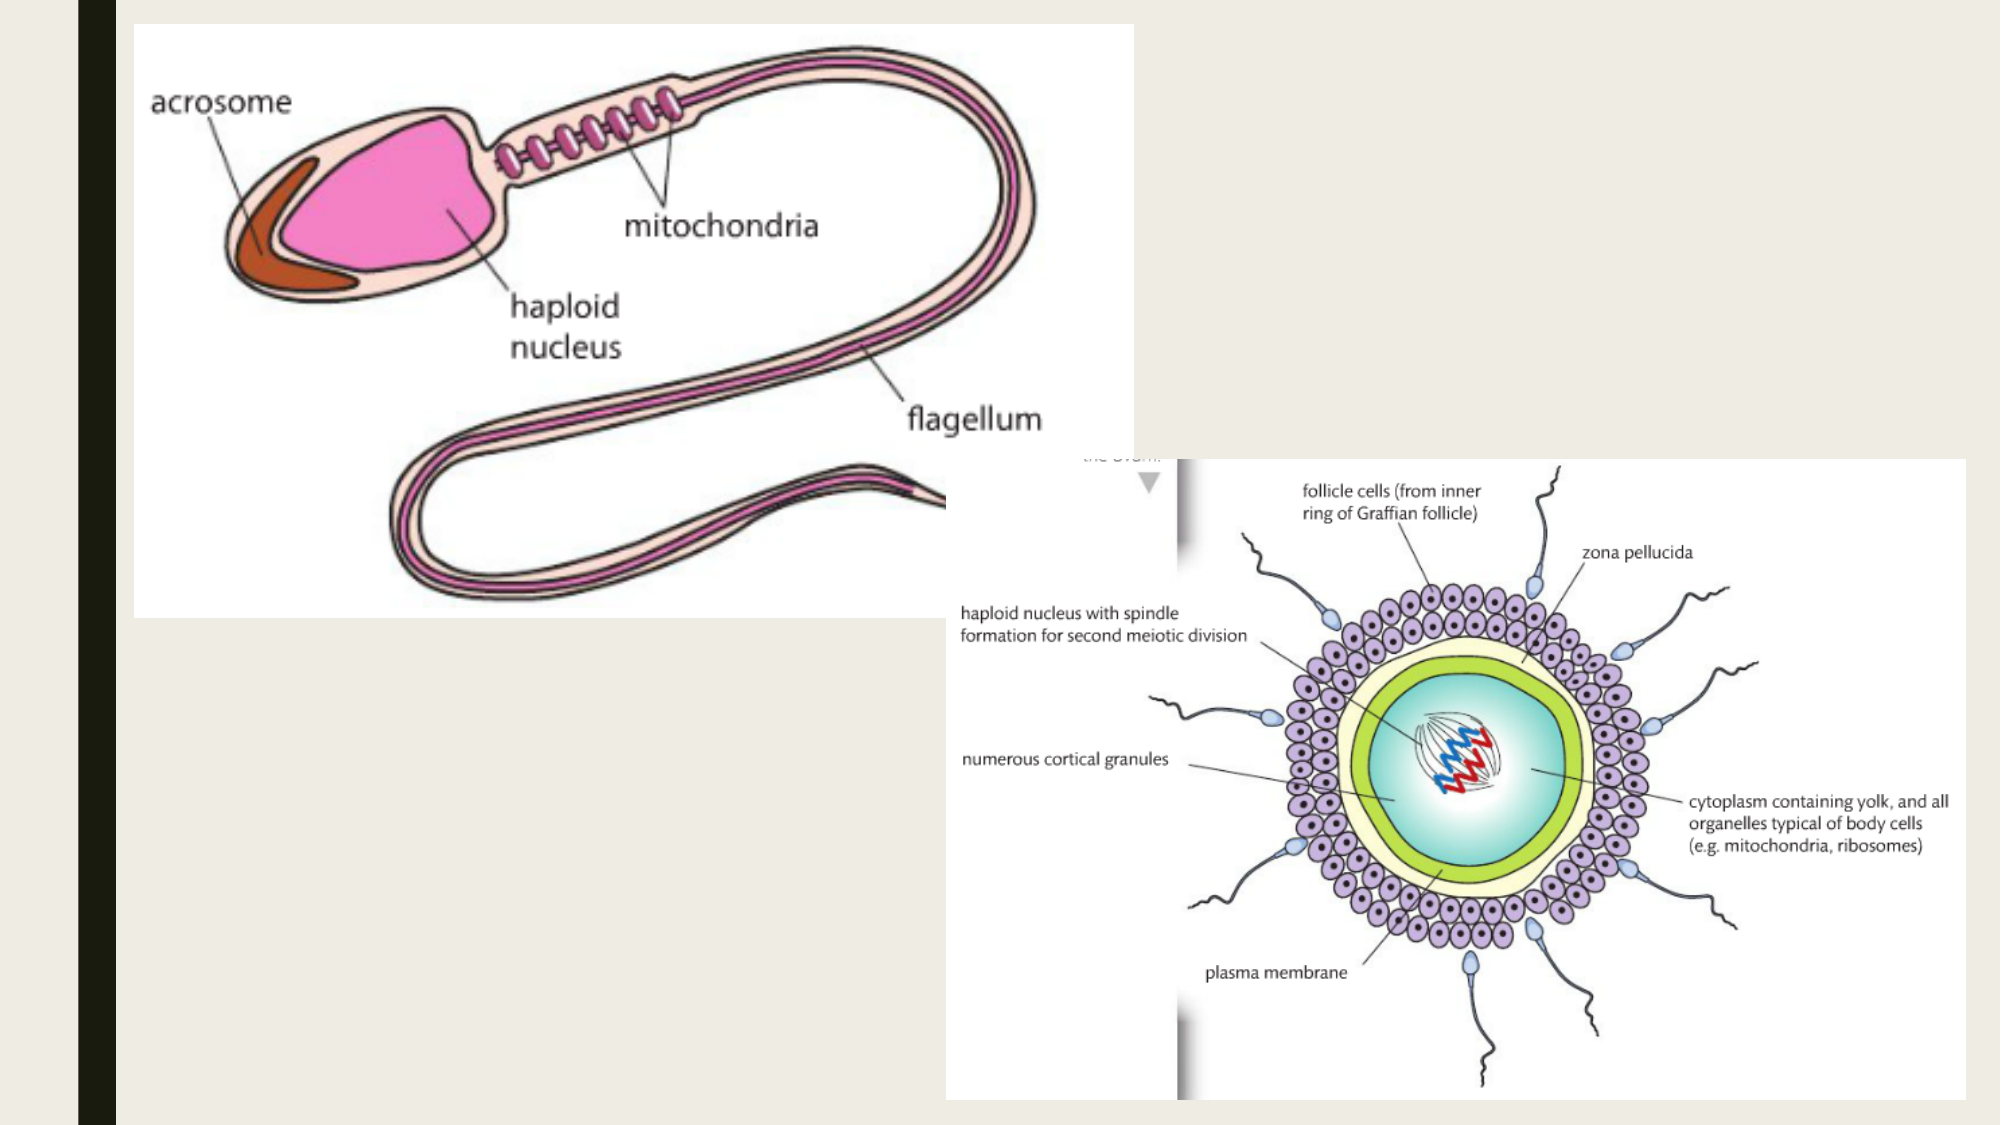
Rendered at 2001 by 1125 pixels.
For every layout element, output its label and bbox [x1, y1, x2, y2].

picture [134, 24, 1966, 1100]
